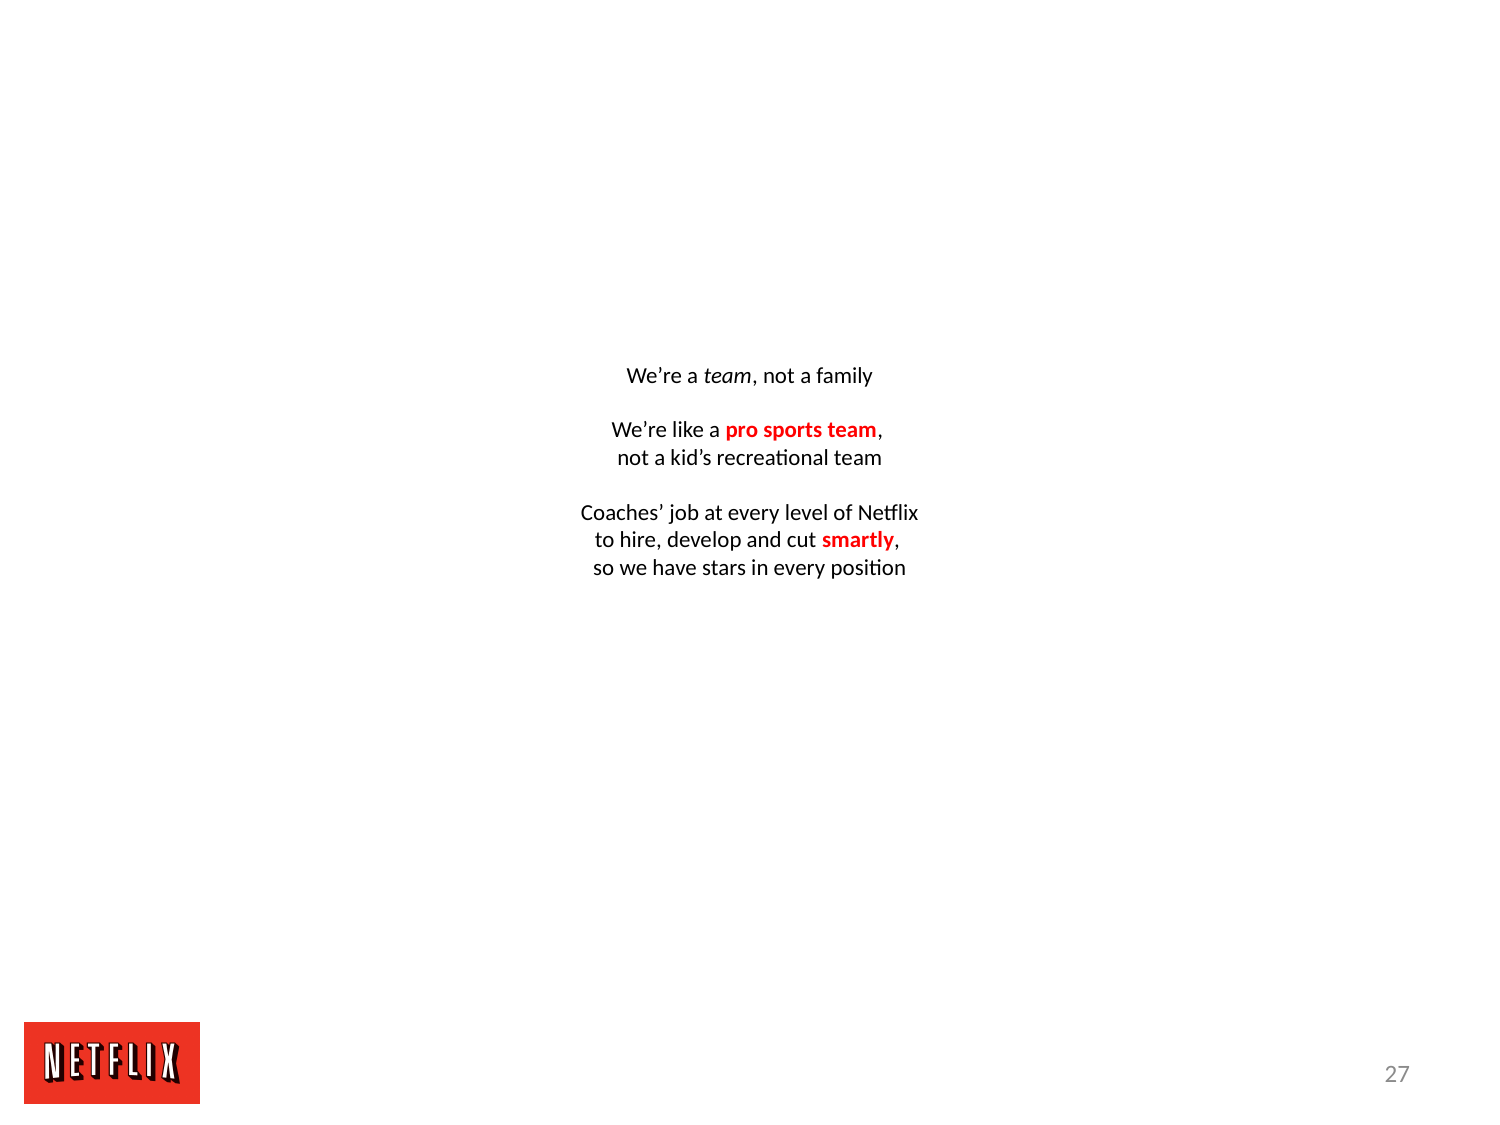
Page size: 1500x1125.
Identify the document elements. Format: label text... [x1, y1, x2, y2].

picture [24, 1022, 200, 1104]
title We’re a team, not a family We’re like a pro sports team, not a kid’s recreational team Coaches’ job at every level of Netflix to hire, develop and cut smartly, so we have stars in every position [112, 349, 1388, 591]
slide_number 27 [1074, 1042, 1425, 1103]
